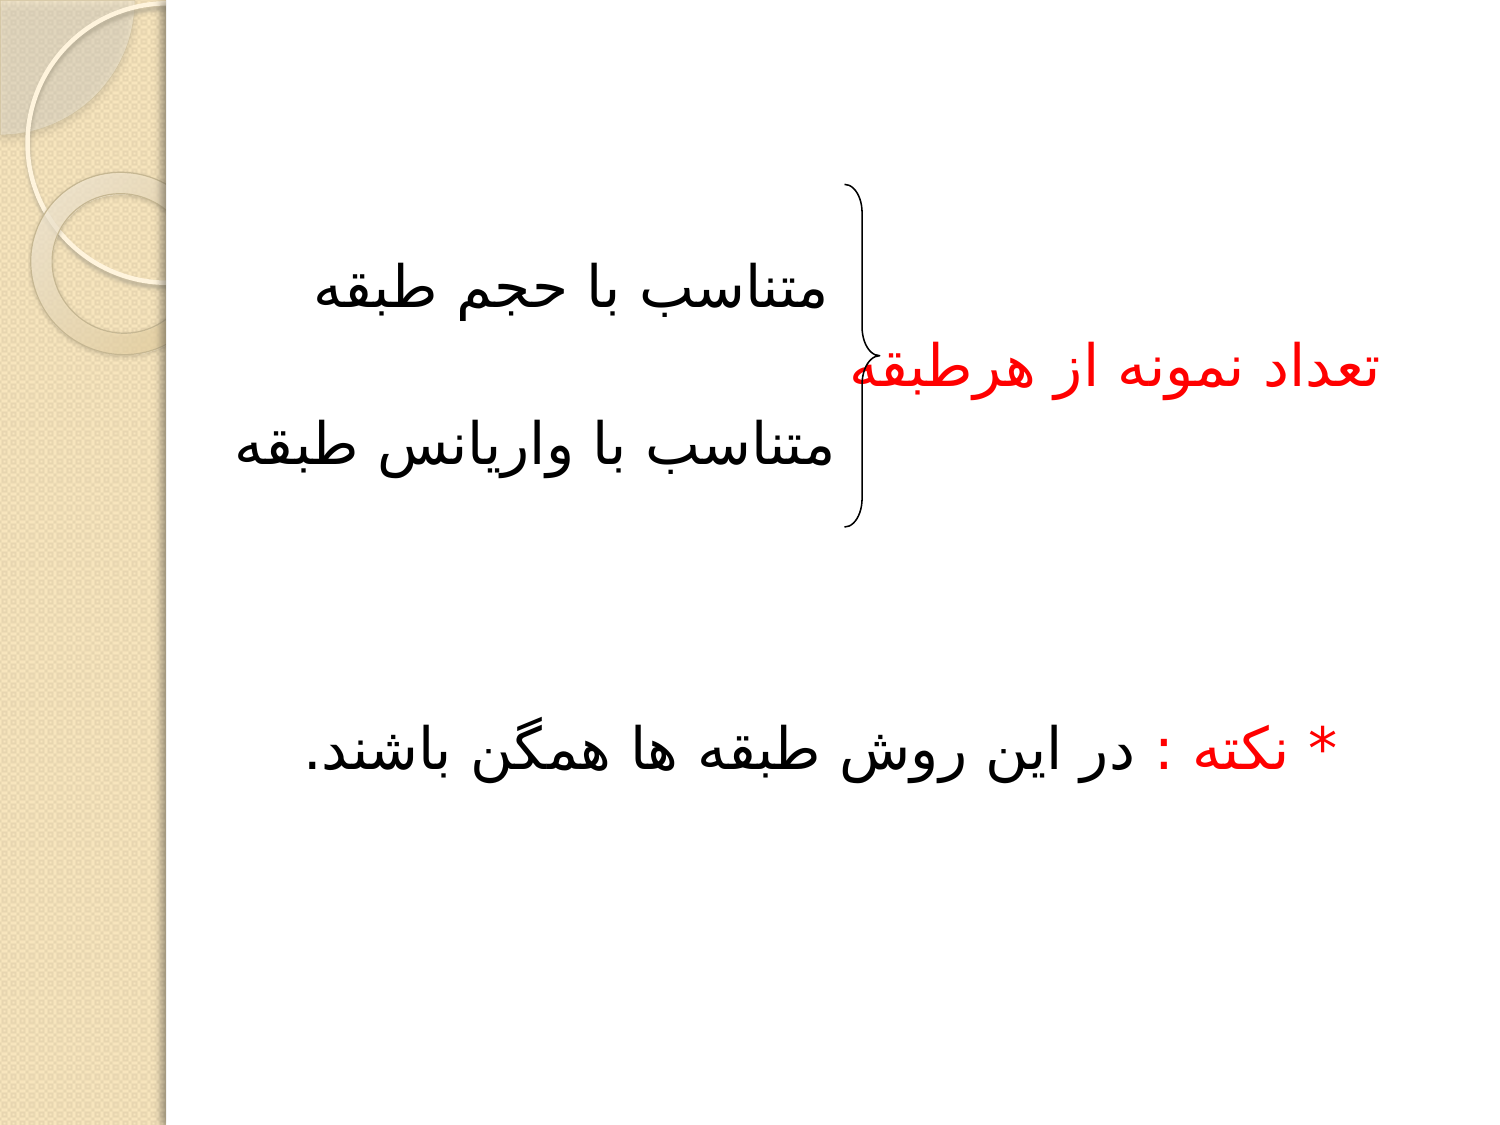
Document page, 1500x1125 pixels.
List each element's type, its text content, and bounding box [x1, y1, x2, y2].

text_box متناسب با حجم طبقه [298, 241, 845, 397]
text_box [844, 184, 880, 528]
text_box متناسب با واريانس طبقه [219, 398, 851, 484]
text_box * نكته : در اين روش طبقه ها همگن باشند. [259, 703, 1353, 789]
text_box تعداد نمونه از هرطبقه [863, 320, 1396, 406]
